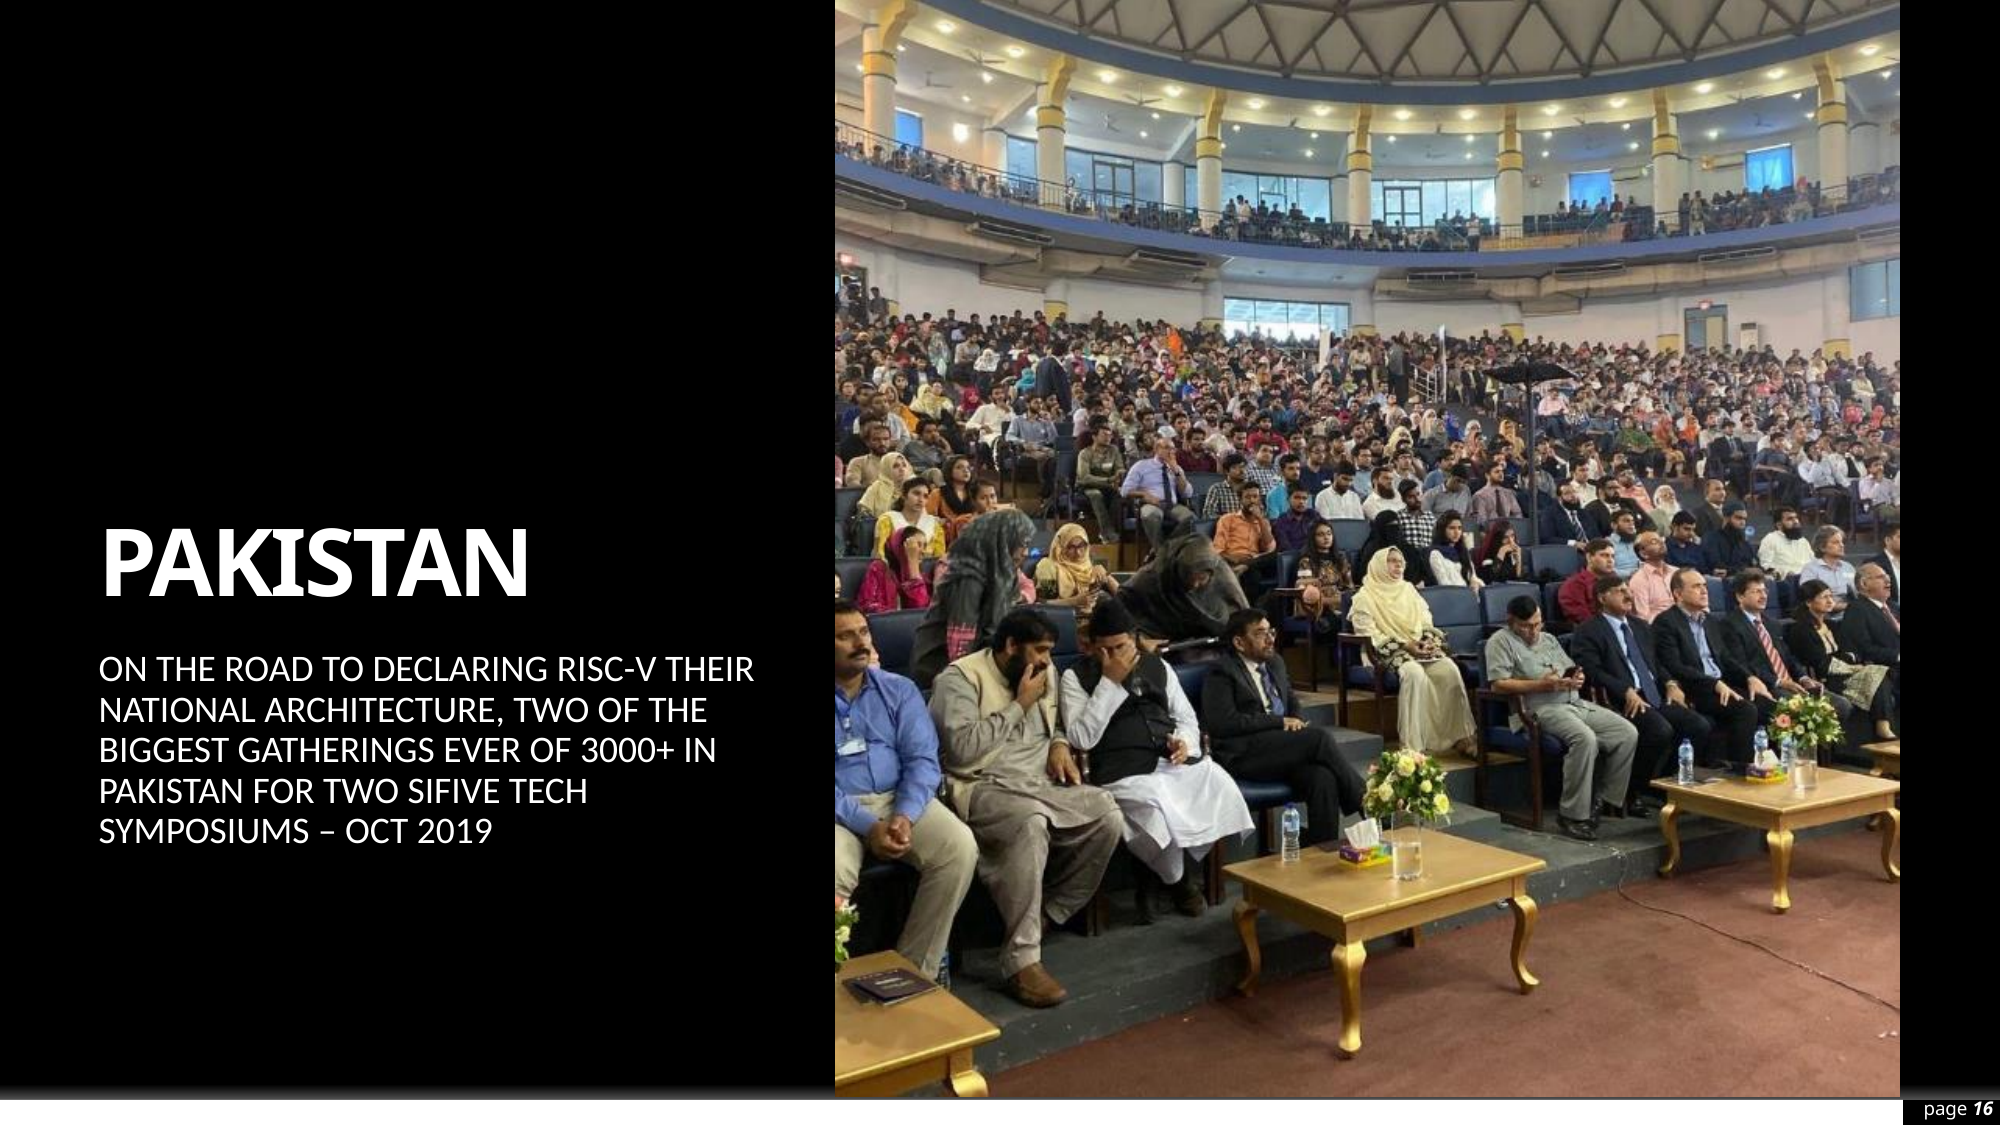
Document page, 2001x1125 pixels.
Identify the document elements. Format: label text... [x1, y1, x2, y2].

slide_number page 16 [1903, 1096, 1994, 1123]
picture [835, 0, 1900, 1097]
title Pakistan [98, 166, 774, 617]
list On the road to declaring RISC-V their national architecture, two of the biggest gatherings ever of 3000+ in Pakistan for two SiFive tech symposiums – Oct 2019 [98, 649, 774, 1005]
